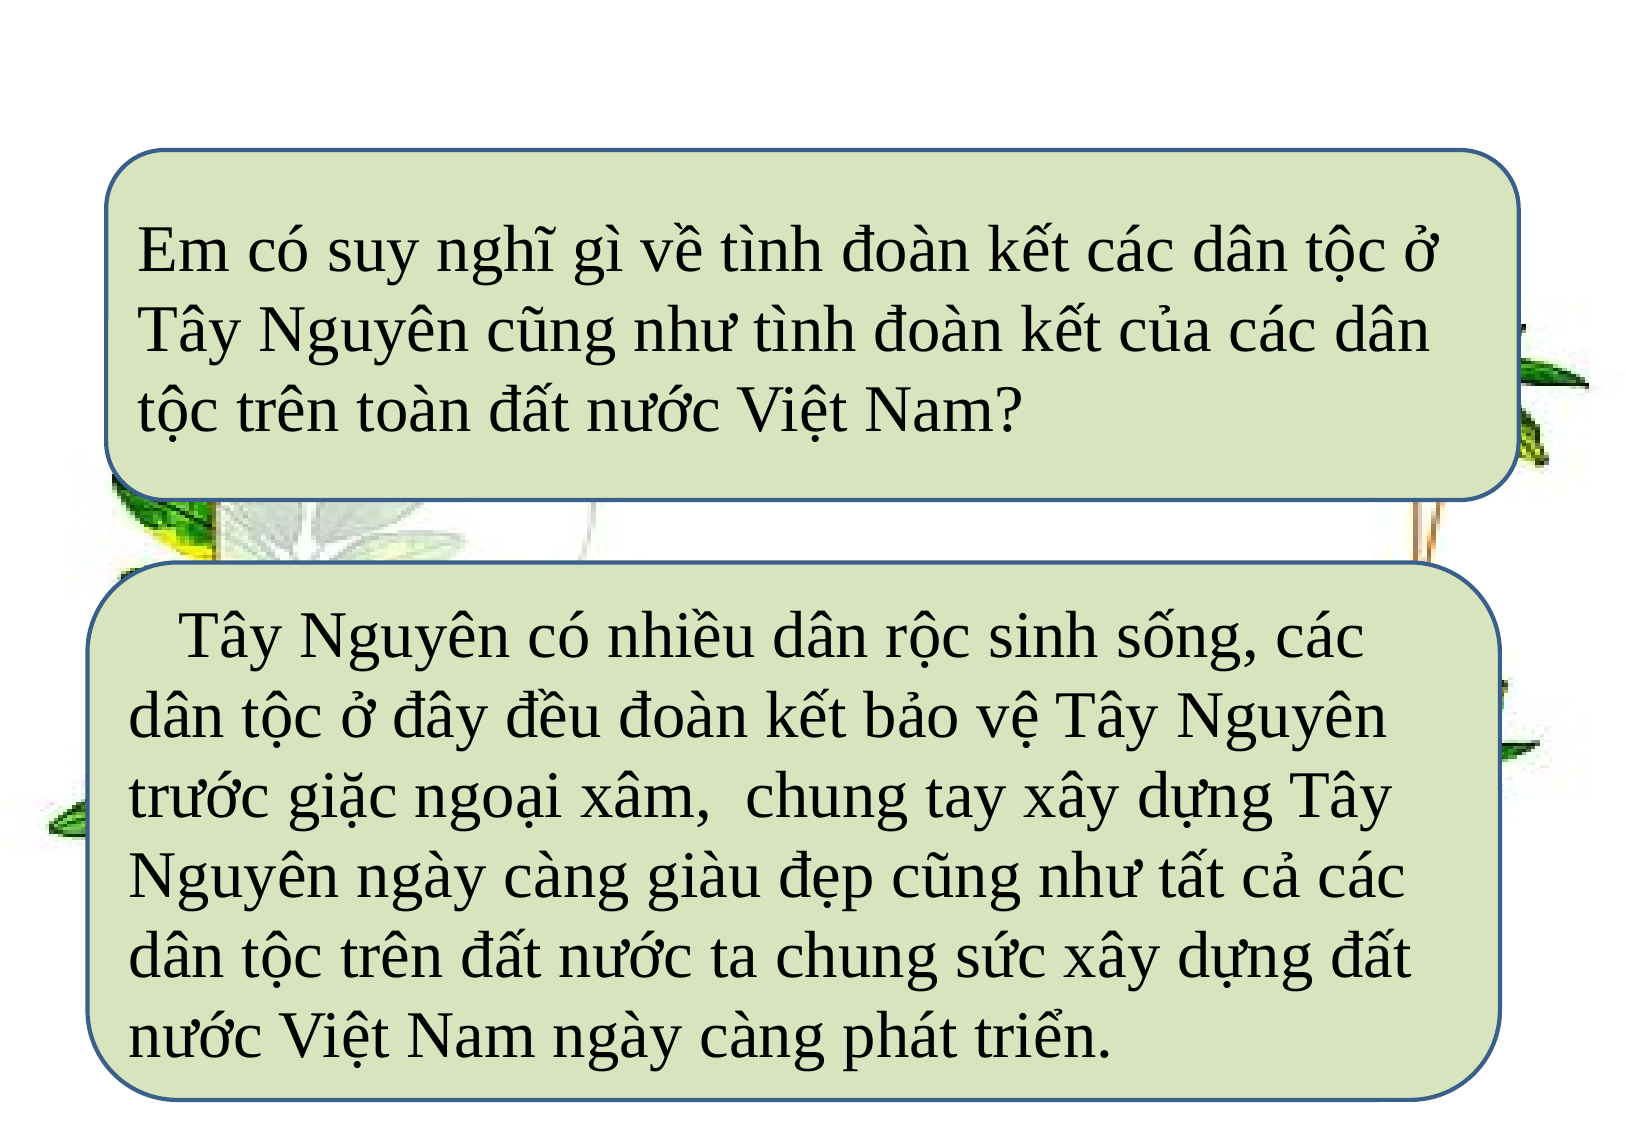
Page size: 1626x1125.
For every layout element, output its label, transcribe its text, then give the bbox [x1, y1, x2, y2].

picture [0, 0, 1626, 1125]
text_box Em có suy nghĩ gì về tình đoàn kết các dân tộc ở Tây Nguyên cũng như tình đoàn kết của các dân tộc trên toàn đất nước Việt Nam? [104, 147, 1521, 503]
text_box Tây Nguyên có nhiều dân rộc sinh sống, các dân tộc ở đây đều đoàn kết bảo vệ Tây Nguyên trước giặc ngoại xâm, chung tay xây dựng Tây Nguyên ngày càng giàu đẹp cũng như tất cả các dân tộc trên đất nước ta chung sức xây dựng đất nước Việt Nam ngày càng phát triển. [85, 560, 1503, 1103]
